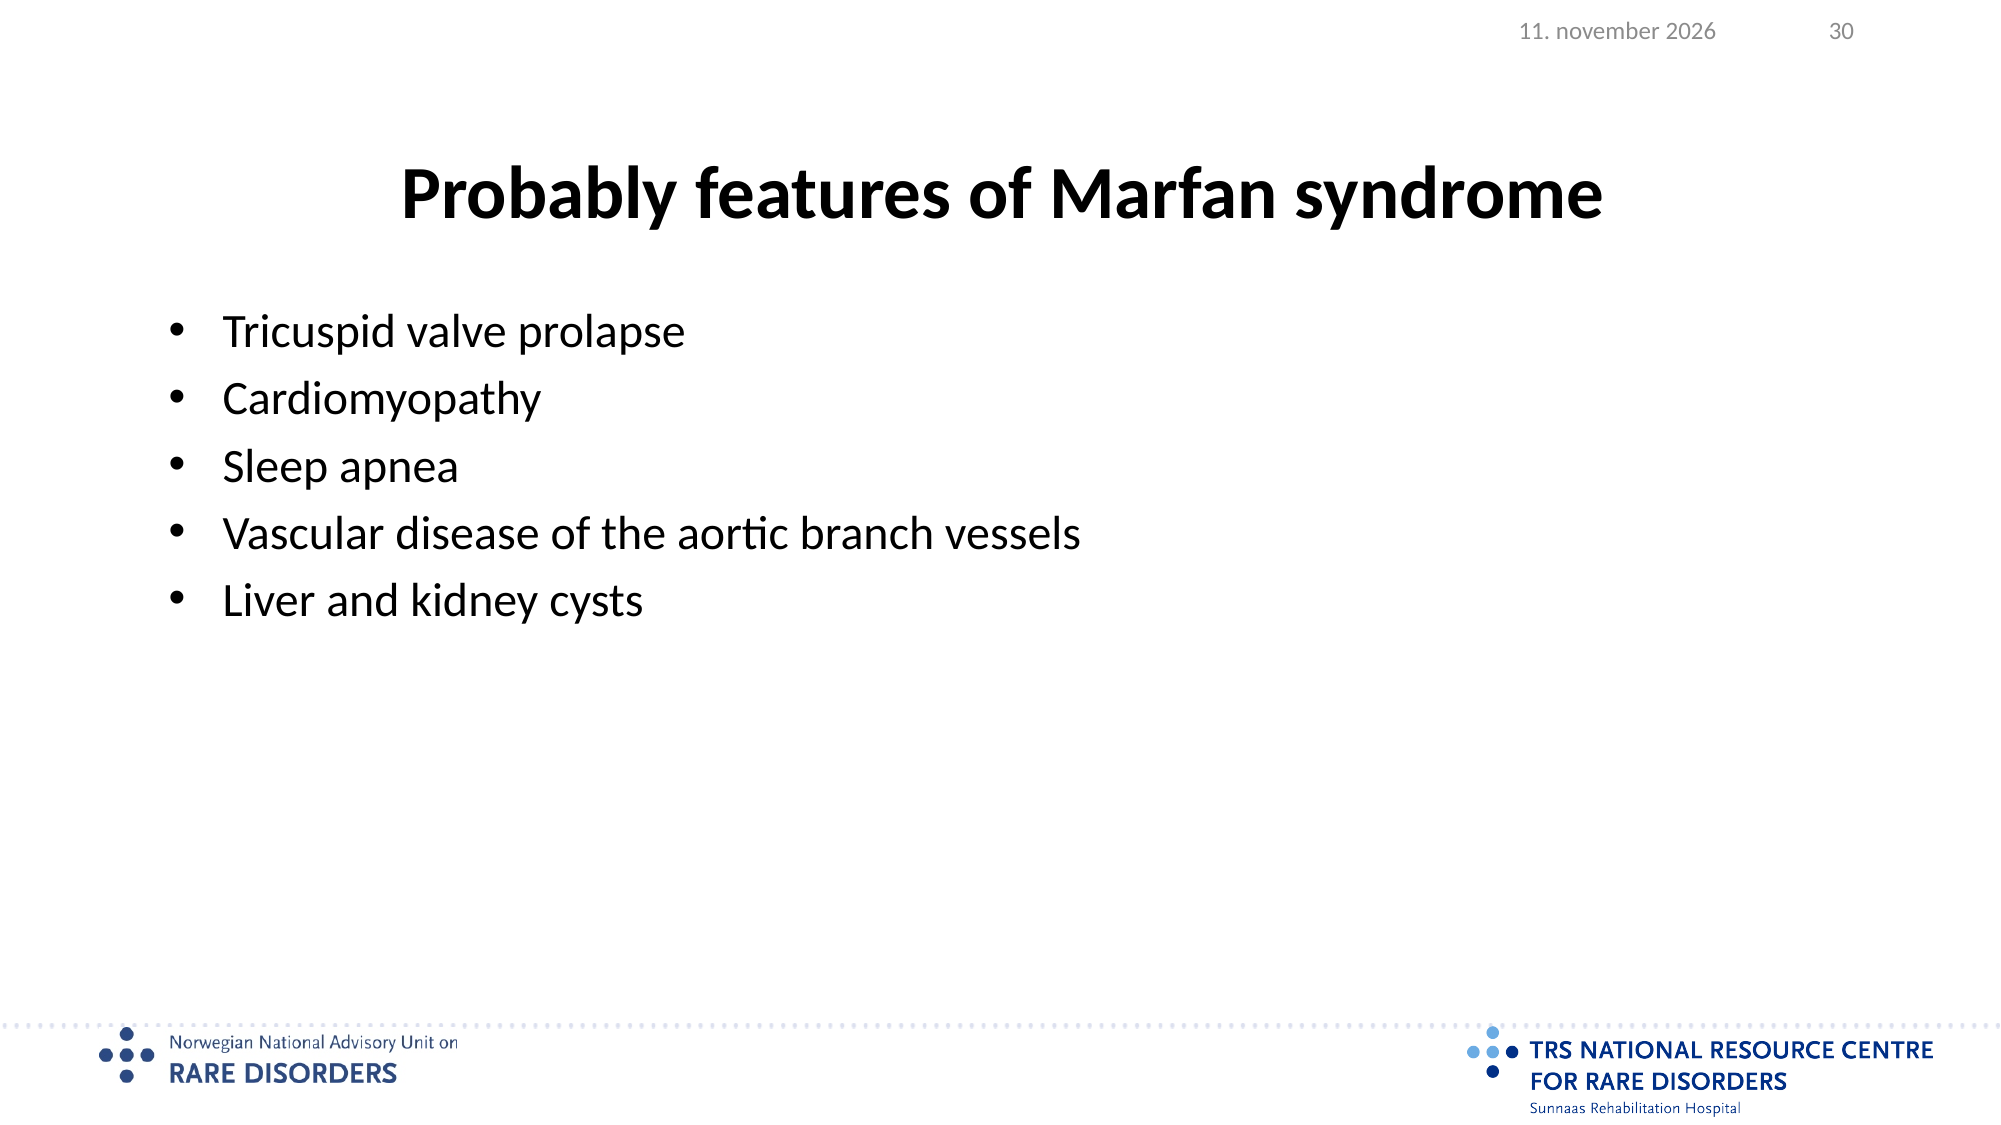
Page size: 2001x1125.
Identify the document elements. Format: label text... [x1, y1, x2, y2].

slide_number 30 [1813, 0, 2000, 60]
list Tricuspid valve prolapse Cardiomyopathy Sleep apnea Vascular disease of the aortic branch vessels Liver and kidney cysts [153, 292, 1854, 636]
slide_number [1503, 0, 1785, 60]
picture [0, 1023, 2000, 1117]
title Probably features of Marfan syndrome [153, 117, 1854, 260]
